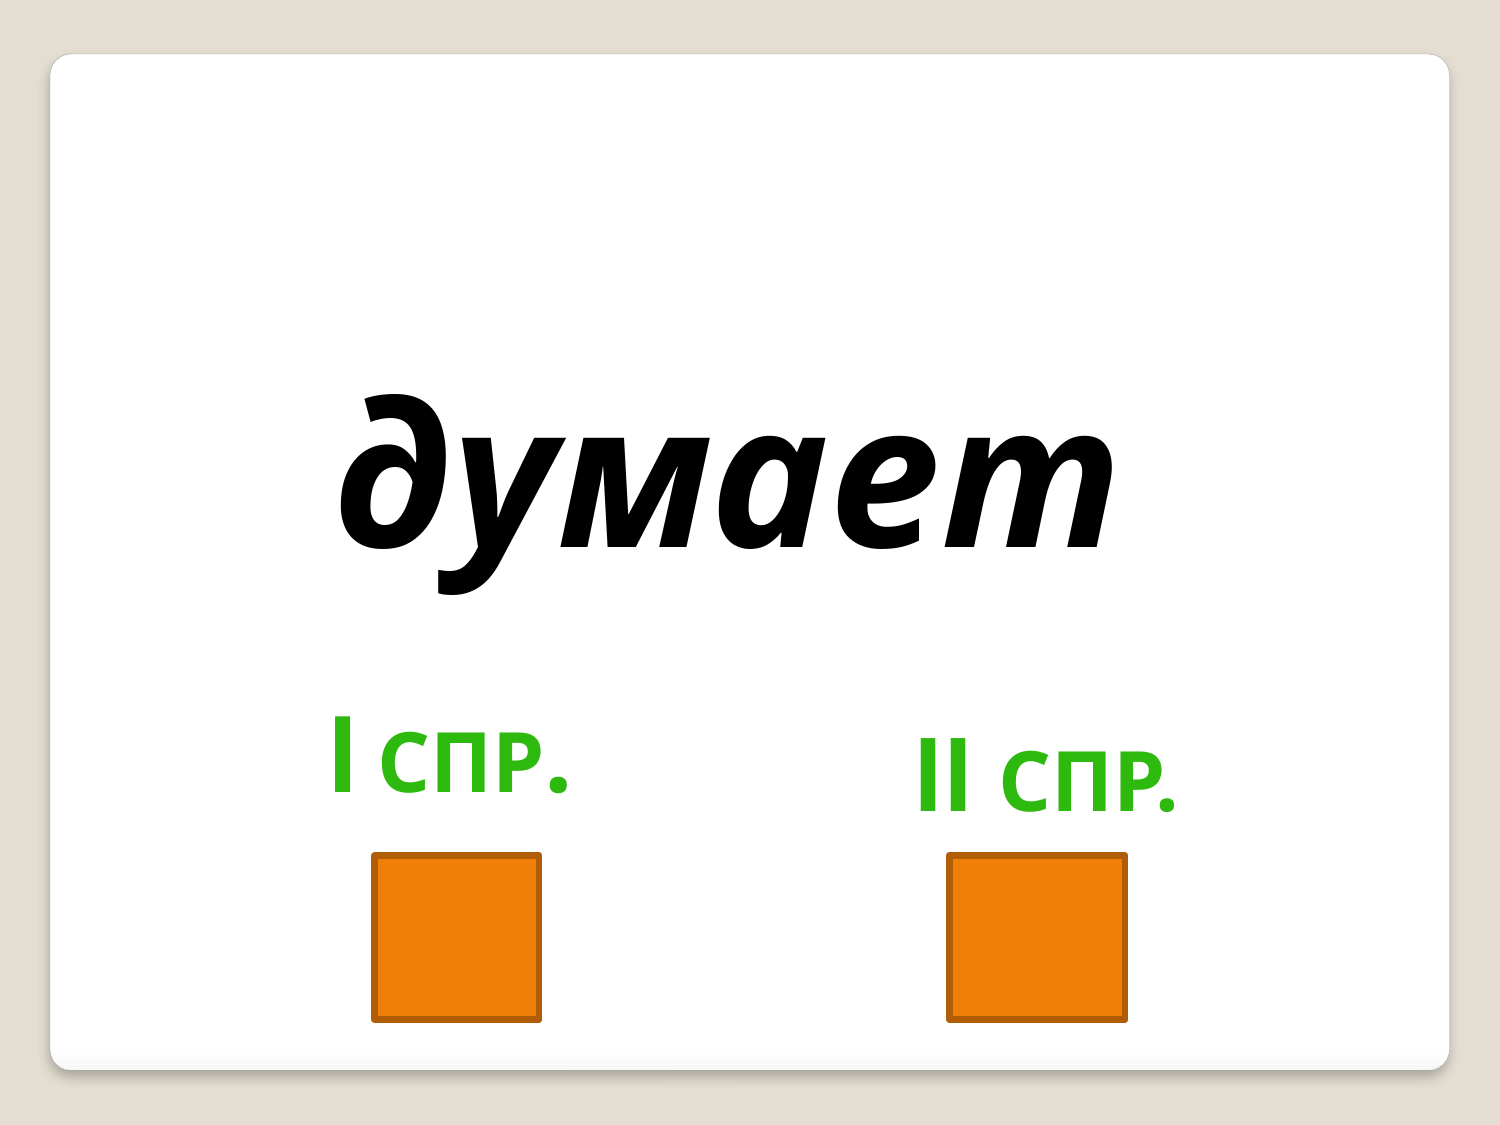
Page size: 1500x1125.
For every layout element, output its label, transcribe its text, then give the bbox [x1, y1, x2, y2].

text_box I спр. [304, 667, 597, 823]
text_box [371, 852, 542, 1023]
text_box II спр. [898, 691, 1195, 842]
text_box думает [317, 339, 1138, 595]
text_box [946, 852, 1128, 1023]
